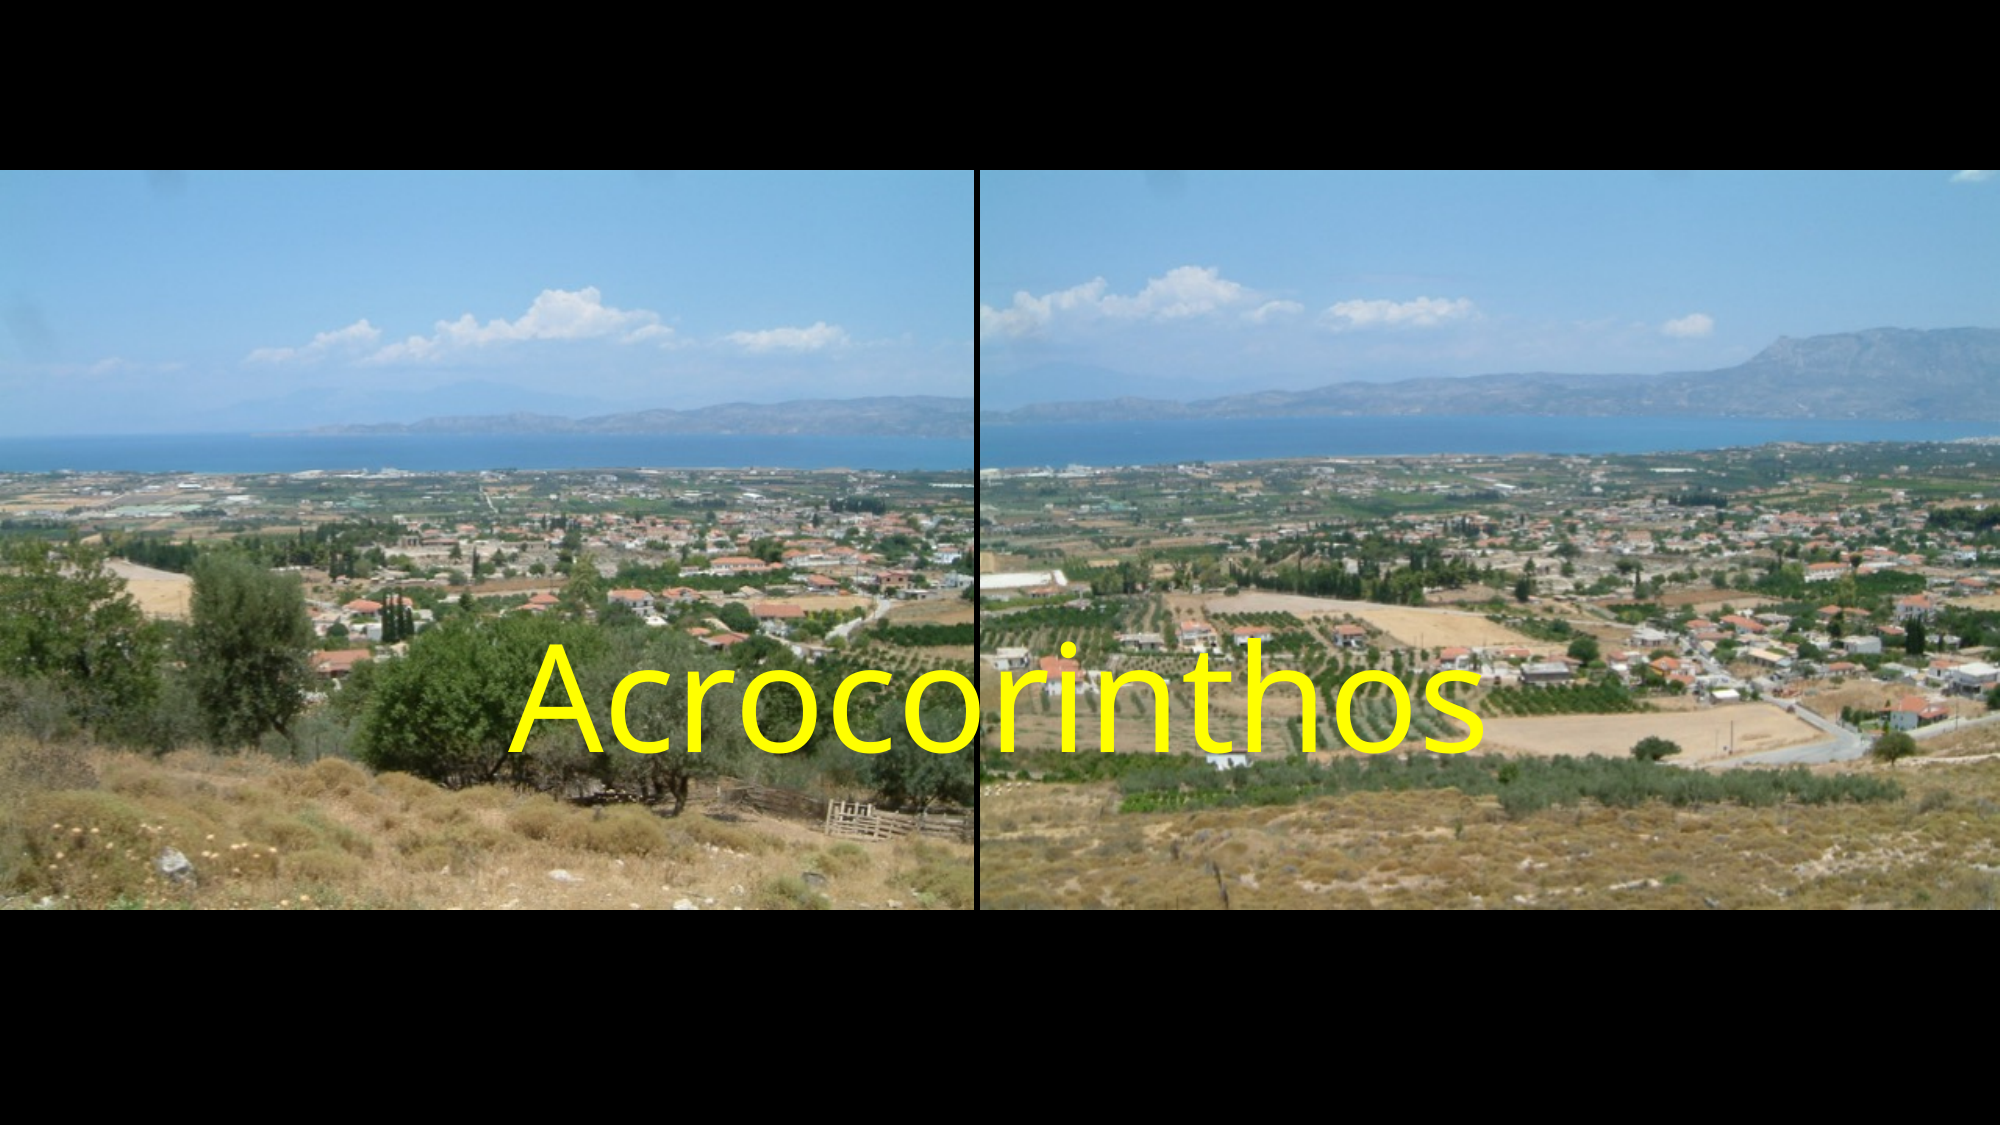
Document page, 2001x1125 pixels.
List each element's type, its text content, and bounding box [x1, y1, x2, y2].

text_box Acrocorinthos [974, 594, 980, 790]
picture [0, 170, 974, 910]
picture [980, 170, 2000, 910]
